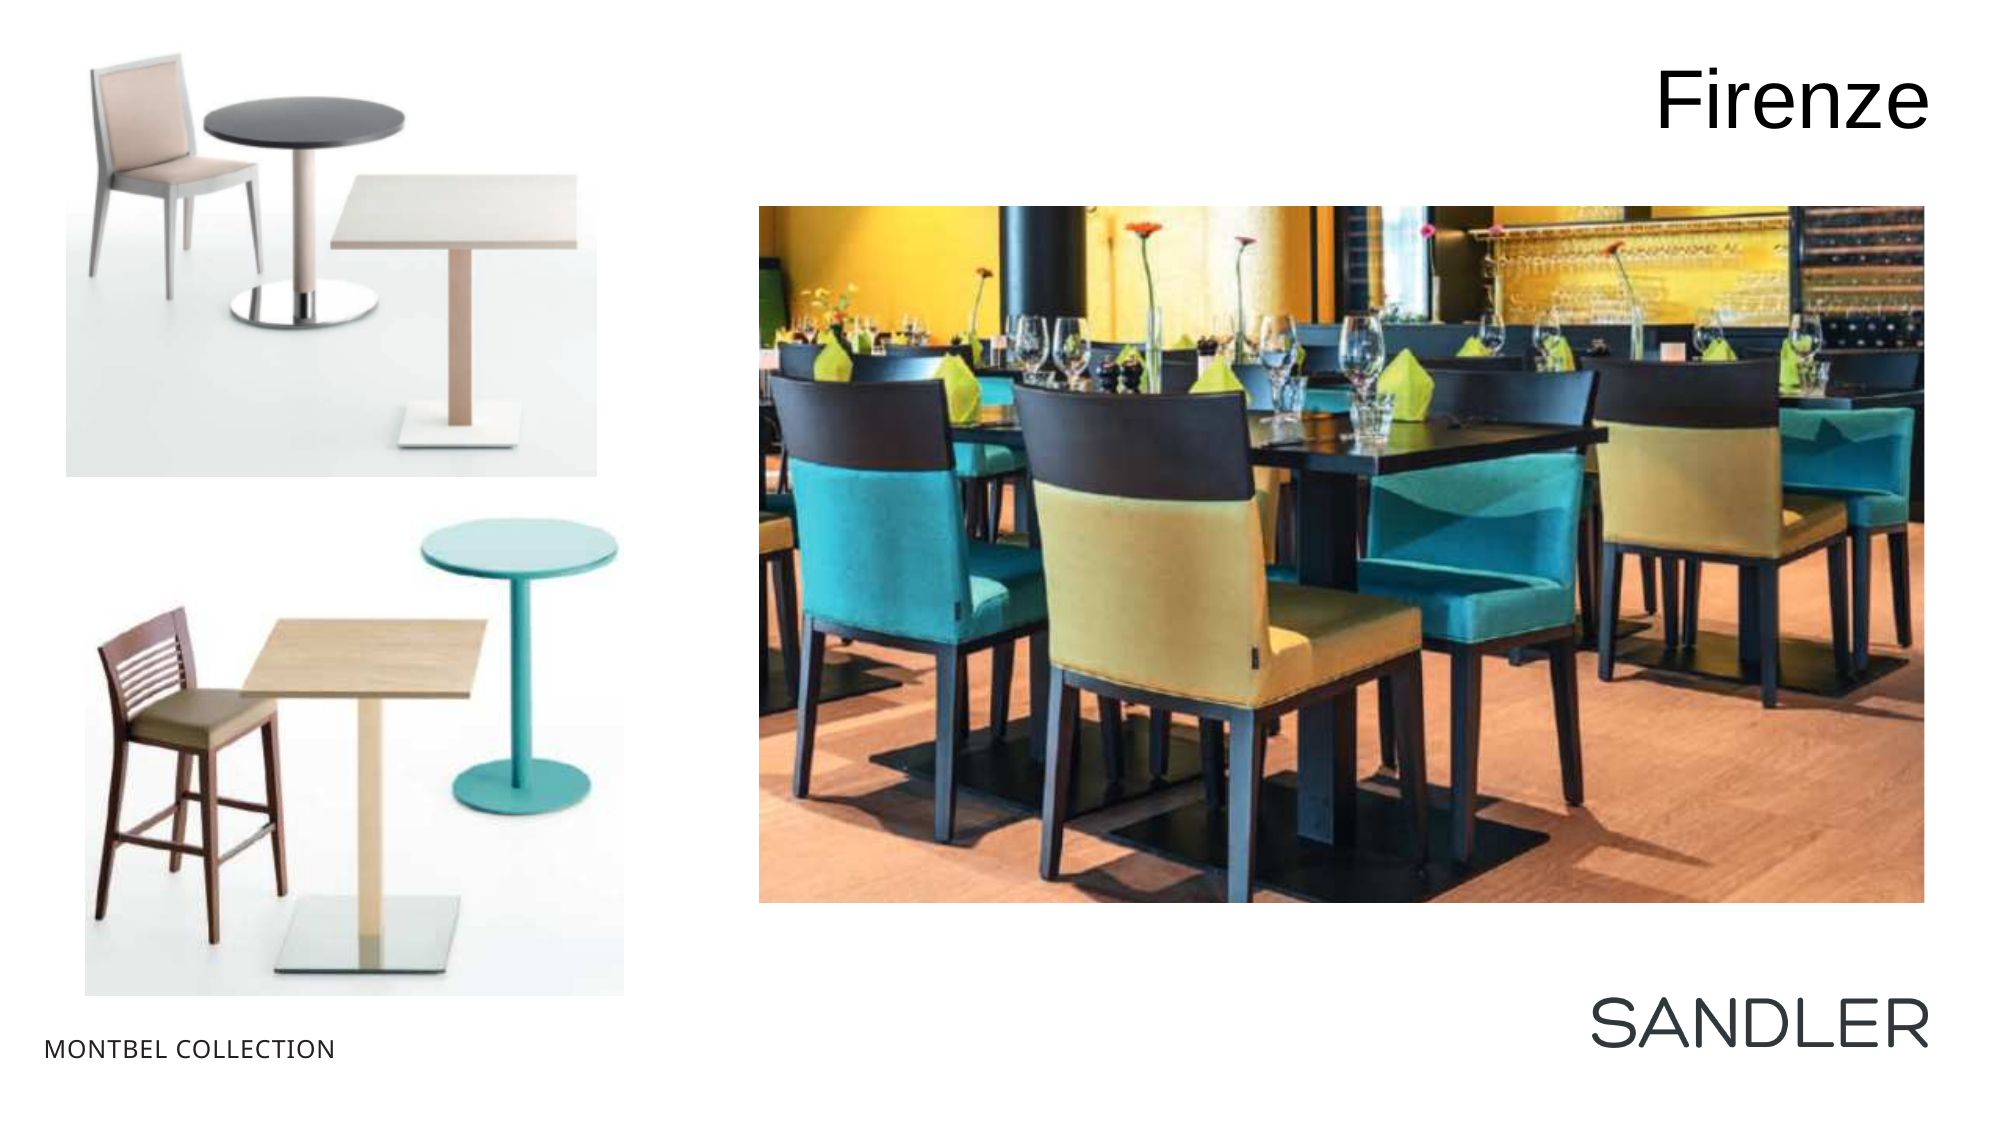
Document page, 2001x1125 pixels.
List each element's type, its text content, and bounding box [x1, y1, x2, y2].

picture [759, 206, 1925, 903]
picture [66, 37, 597, 477]
text_box MONTBEL COLLECTION [41, 1031, 453, 1064]
picture [85, 488, 624, 996]
picture [1592, 997, 1928, 1048]
text_box Firenze [1639, 37, 1970, 153]
